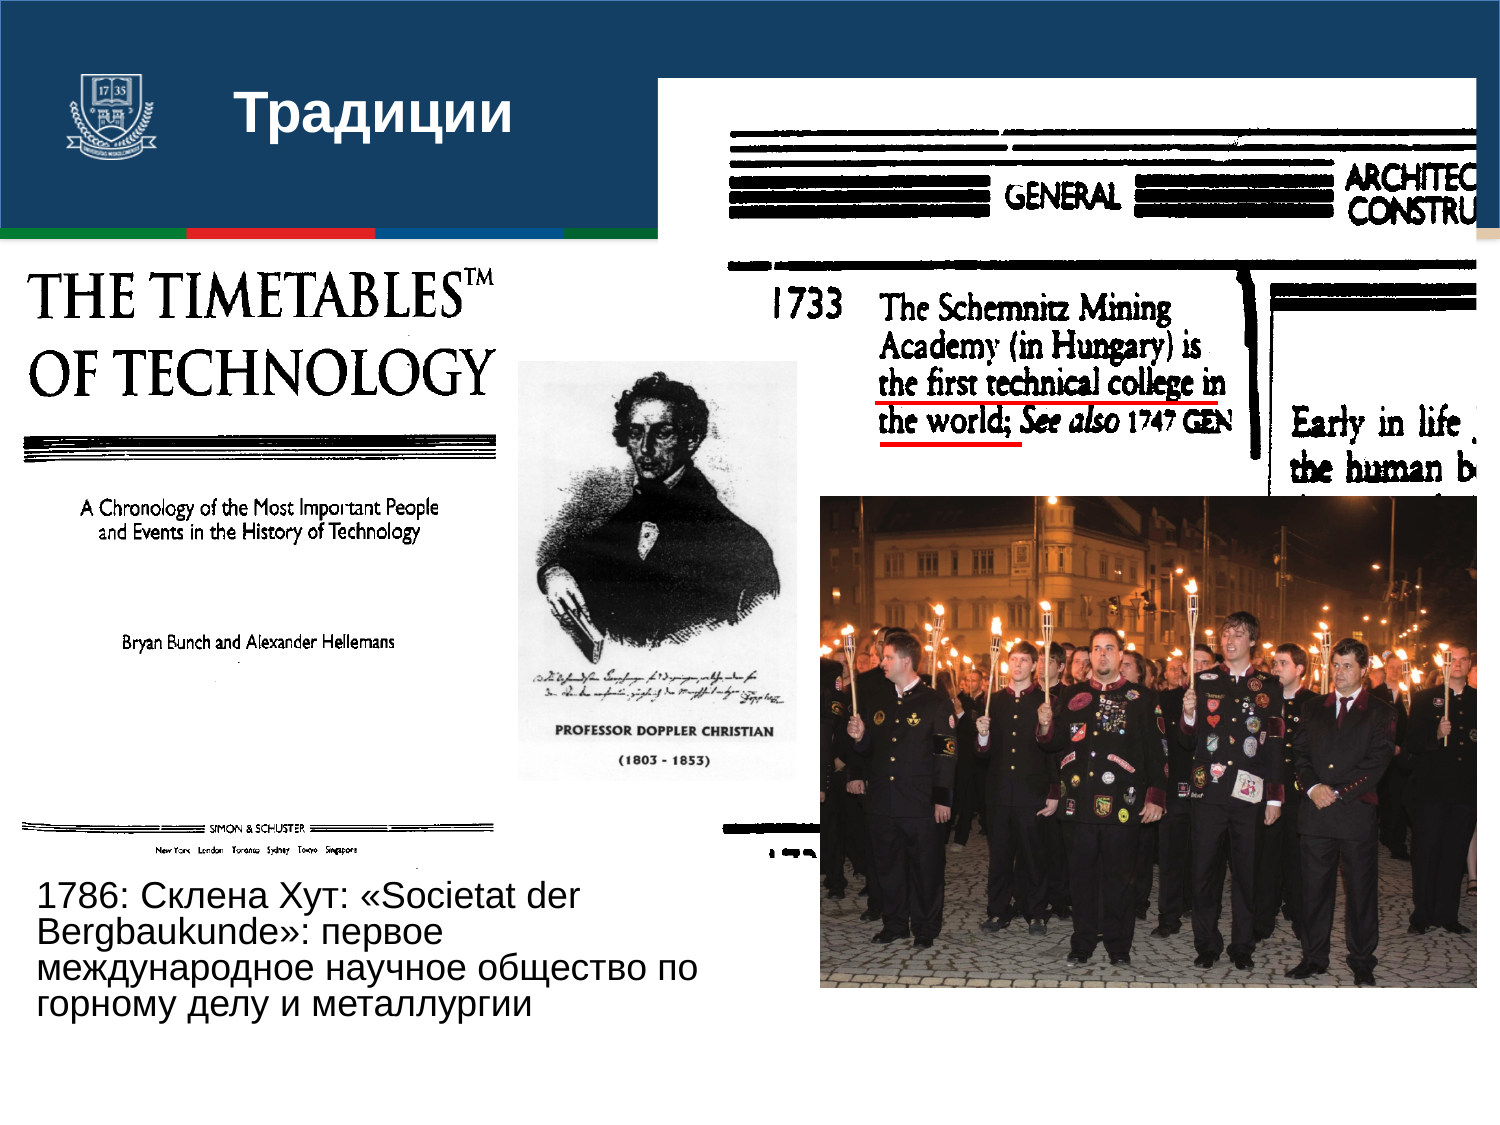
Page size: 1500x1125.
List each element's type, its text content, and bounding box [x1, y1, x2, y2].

picture [66, 74, 157, 160]
picture [20, 250, 509, 892]
picture [518, 77, 1477, 988]
text_box 1786: Склена Хут: «Societat der Bergbaukunde»: первое международное научное общество по горному делу и металлургии [21, 872, 729, 1031]
text_box Традиции [218, 66, 573, 152]
